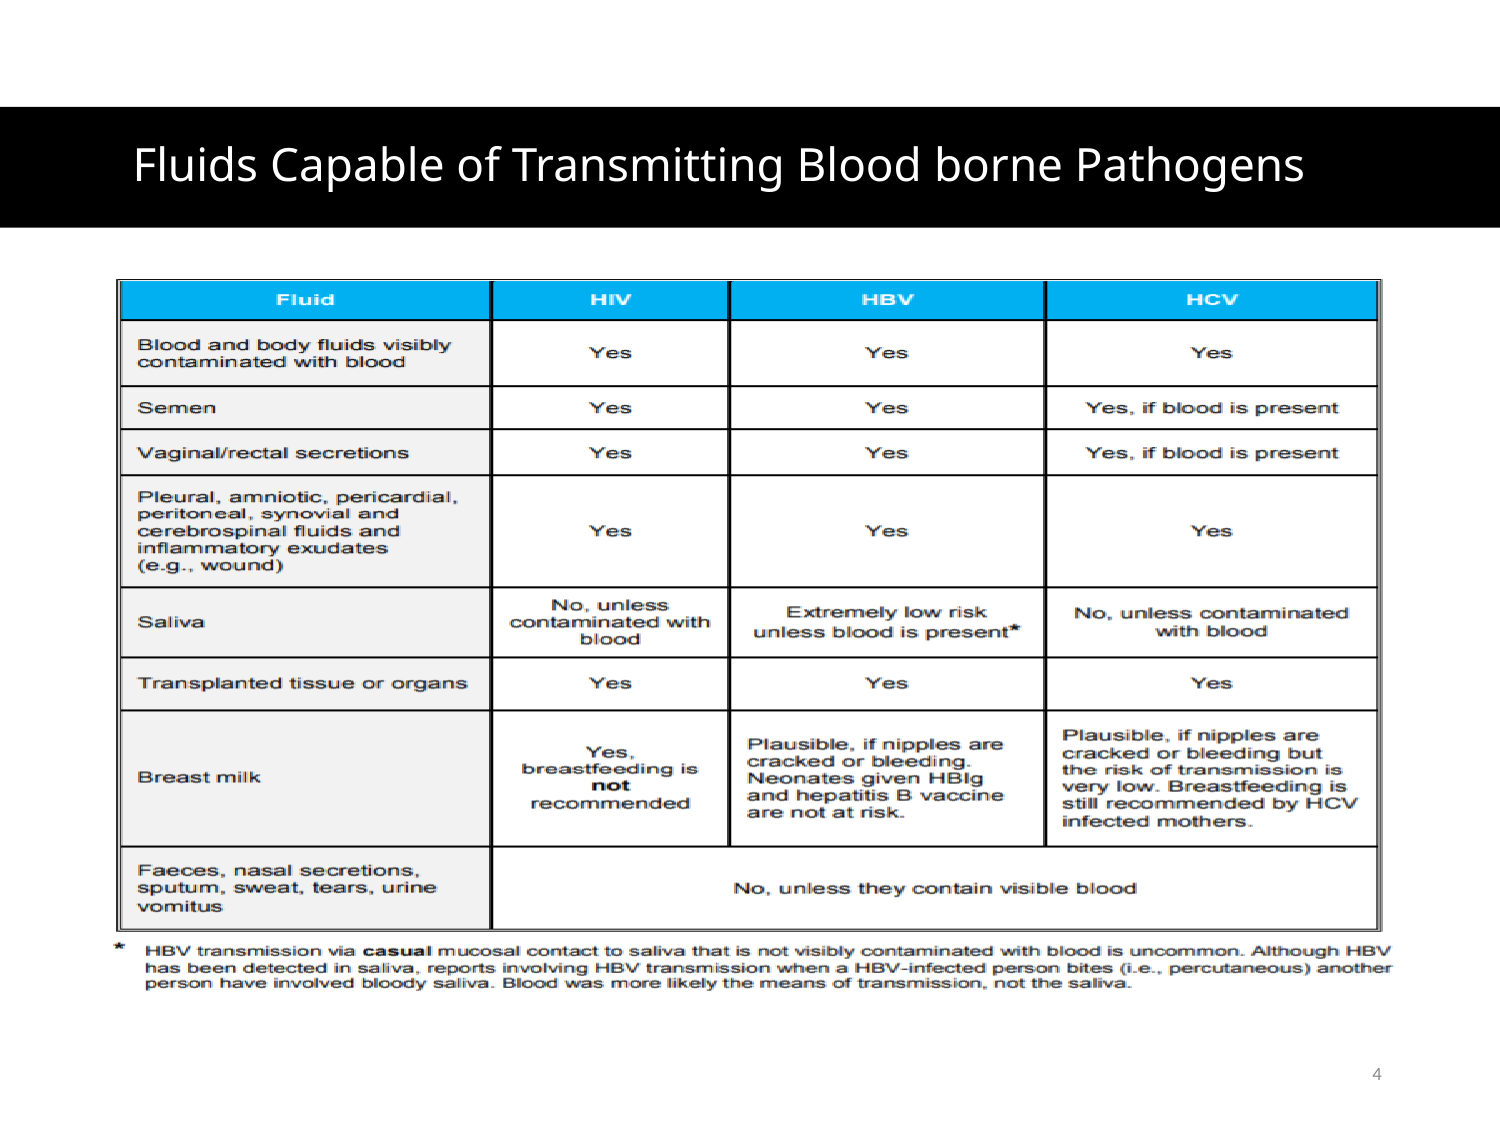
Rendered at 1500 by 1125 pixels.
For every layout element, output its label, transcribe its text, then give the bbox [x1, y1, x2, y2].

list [99, 274, 1397, 996]
slide_number 4 [1059, 1042, 1397, 1103]
title Fluids Capable of Transmitting Blood borne Pathogens [0, 105, 1500, 228]
